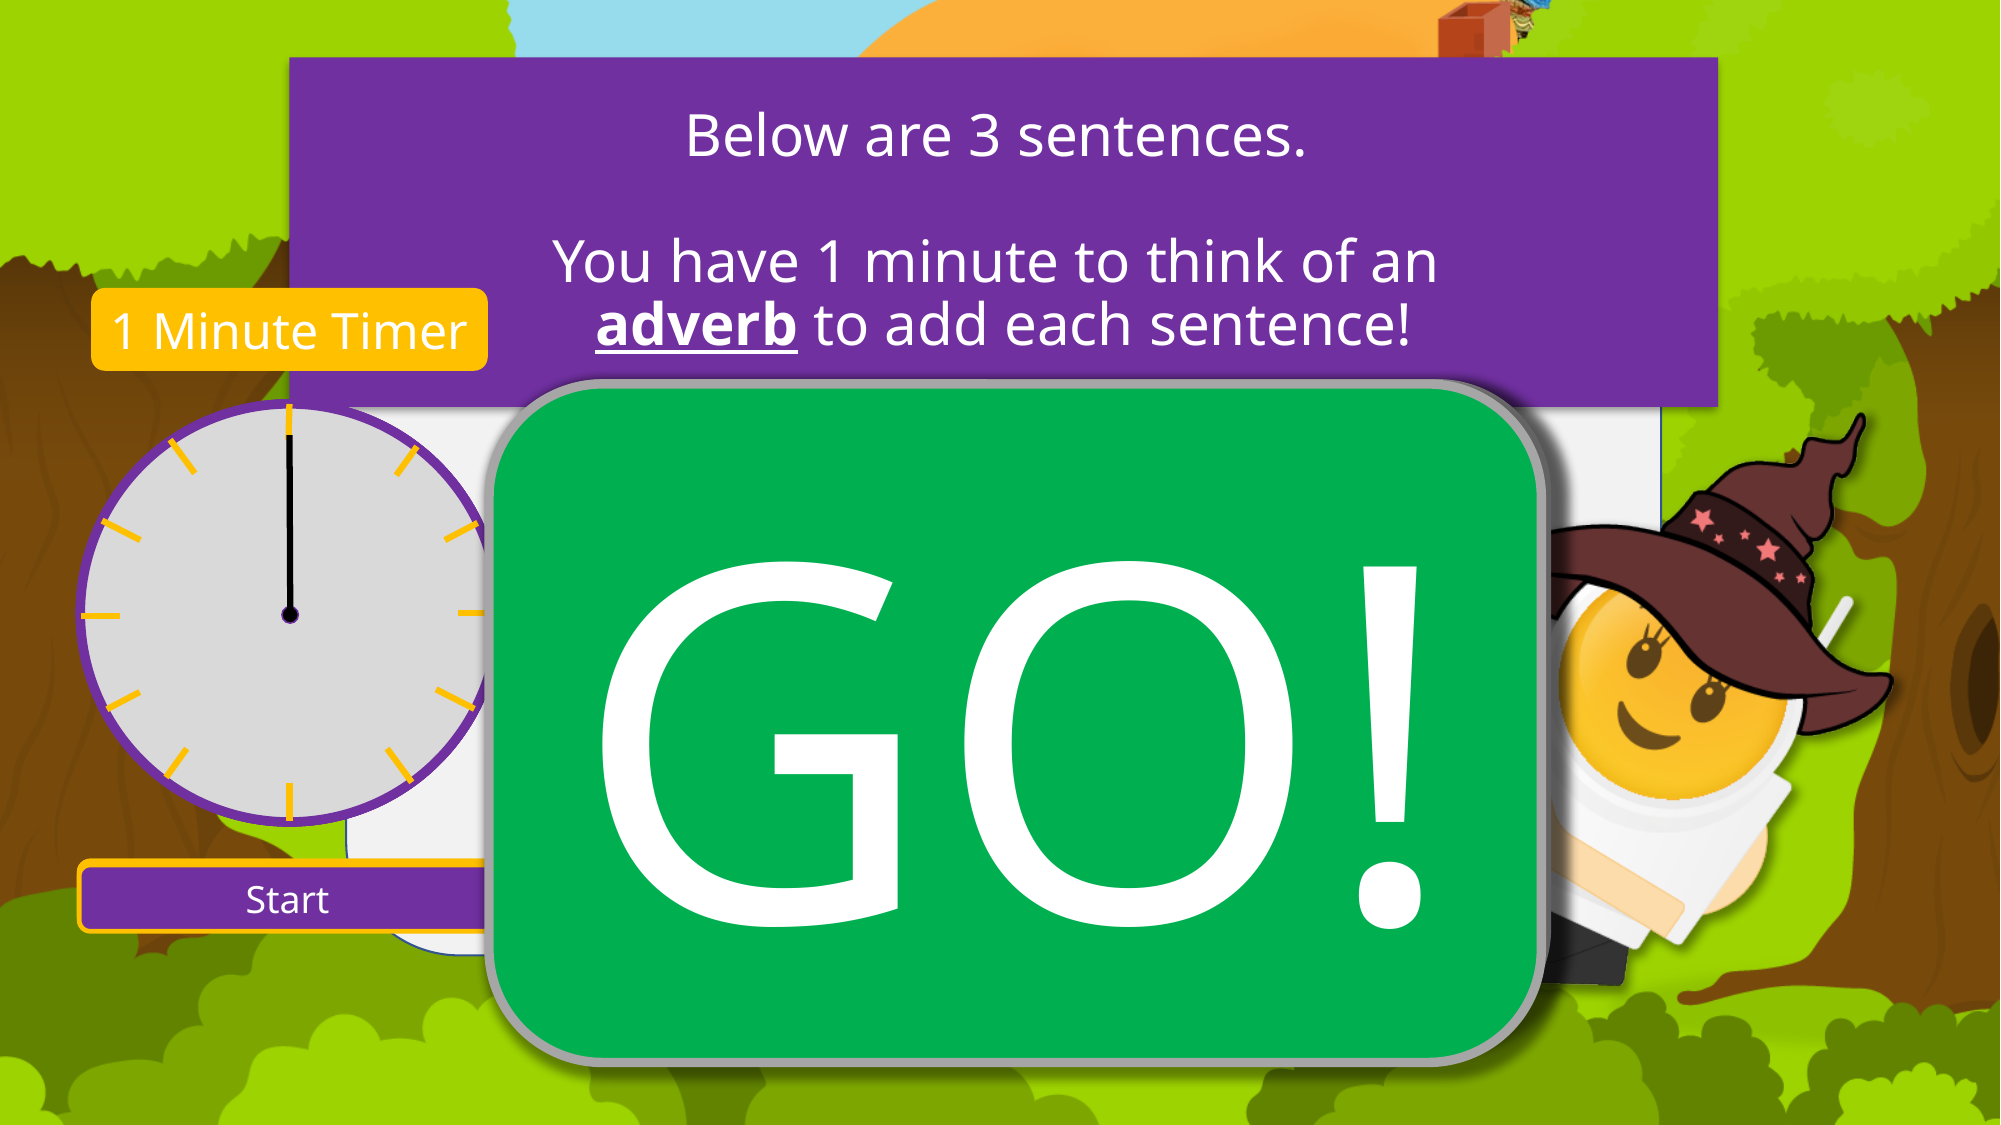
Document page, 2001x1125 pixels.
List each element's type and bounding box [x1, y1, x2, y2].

text_box [106, 691, 140, 710]
text_box [170, 439, 195, 474]
text_box [436, 689, 475, 709]
picture [0, 0, 2000, 1125]
text_box [444, 522, 478, 541]
text_box [166, 748, 187, 778]
text_box [396, 446, 417, 476]
text_box [101, 520, 141, 541]
text_box [387, 748, 412, 783]
